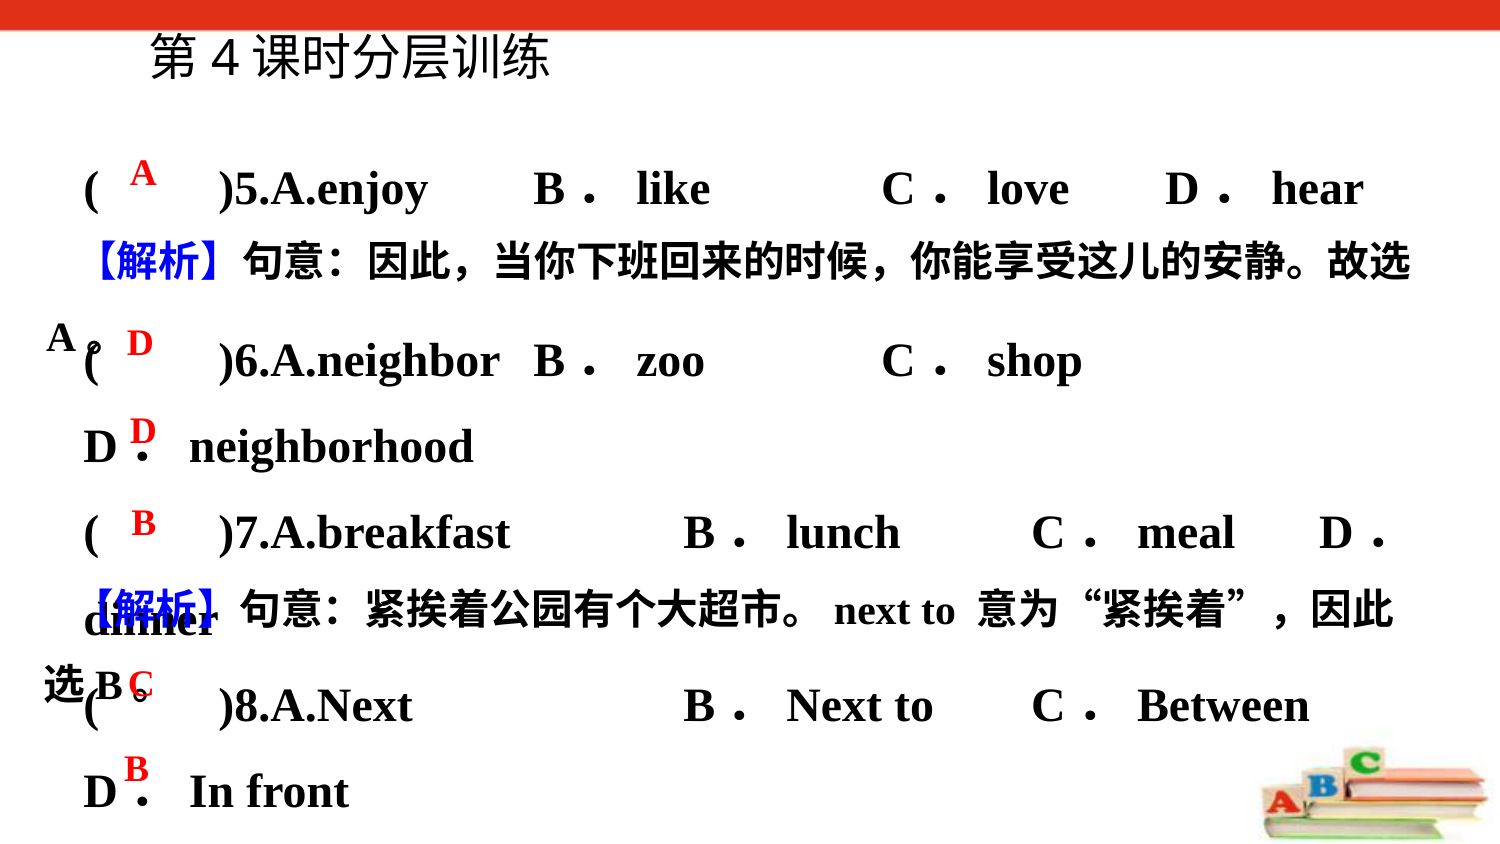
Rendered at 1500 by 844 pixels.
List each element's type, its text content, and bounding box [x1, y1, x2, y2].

text_box B [112, 738, 161, 795]
text_box 【解析】句意：紧挨着公园有个大超市。next to 意为“紧挨着”，因此选B。 [32, 552, 1434, 714]
picture [0, 0, 1500, 844]
text_box ( )5.A.enjoy B．like C．love D．hear ( )6.A.neighbor B．zoo C．shop D．neighborhood ( )7.A.breakfast B．lunch C．meal D．dinner ( )8.A.Next B．Next to C．Between D．In front ( )9.A.books B．money C．things D．rooms ( )10.A.sell B．buy C．look D．eat [72, 121, 1439, 844]
text_box D [118, 400, 169, 457]
text_box 第4课时分层训练 [137, 20, 647, 92]
text_box B [119, 492, 168, 549]
text_box C [116, 653, 167, 710]
text_box A [118, 142, 165, 199]
text_box 【解析】句意：因此，当你下班回来的时候，你能享受这儿的安静。故选A。 [34, 204, 1429, 366]
